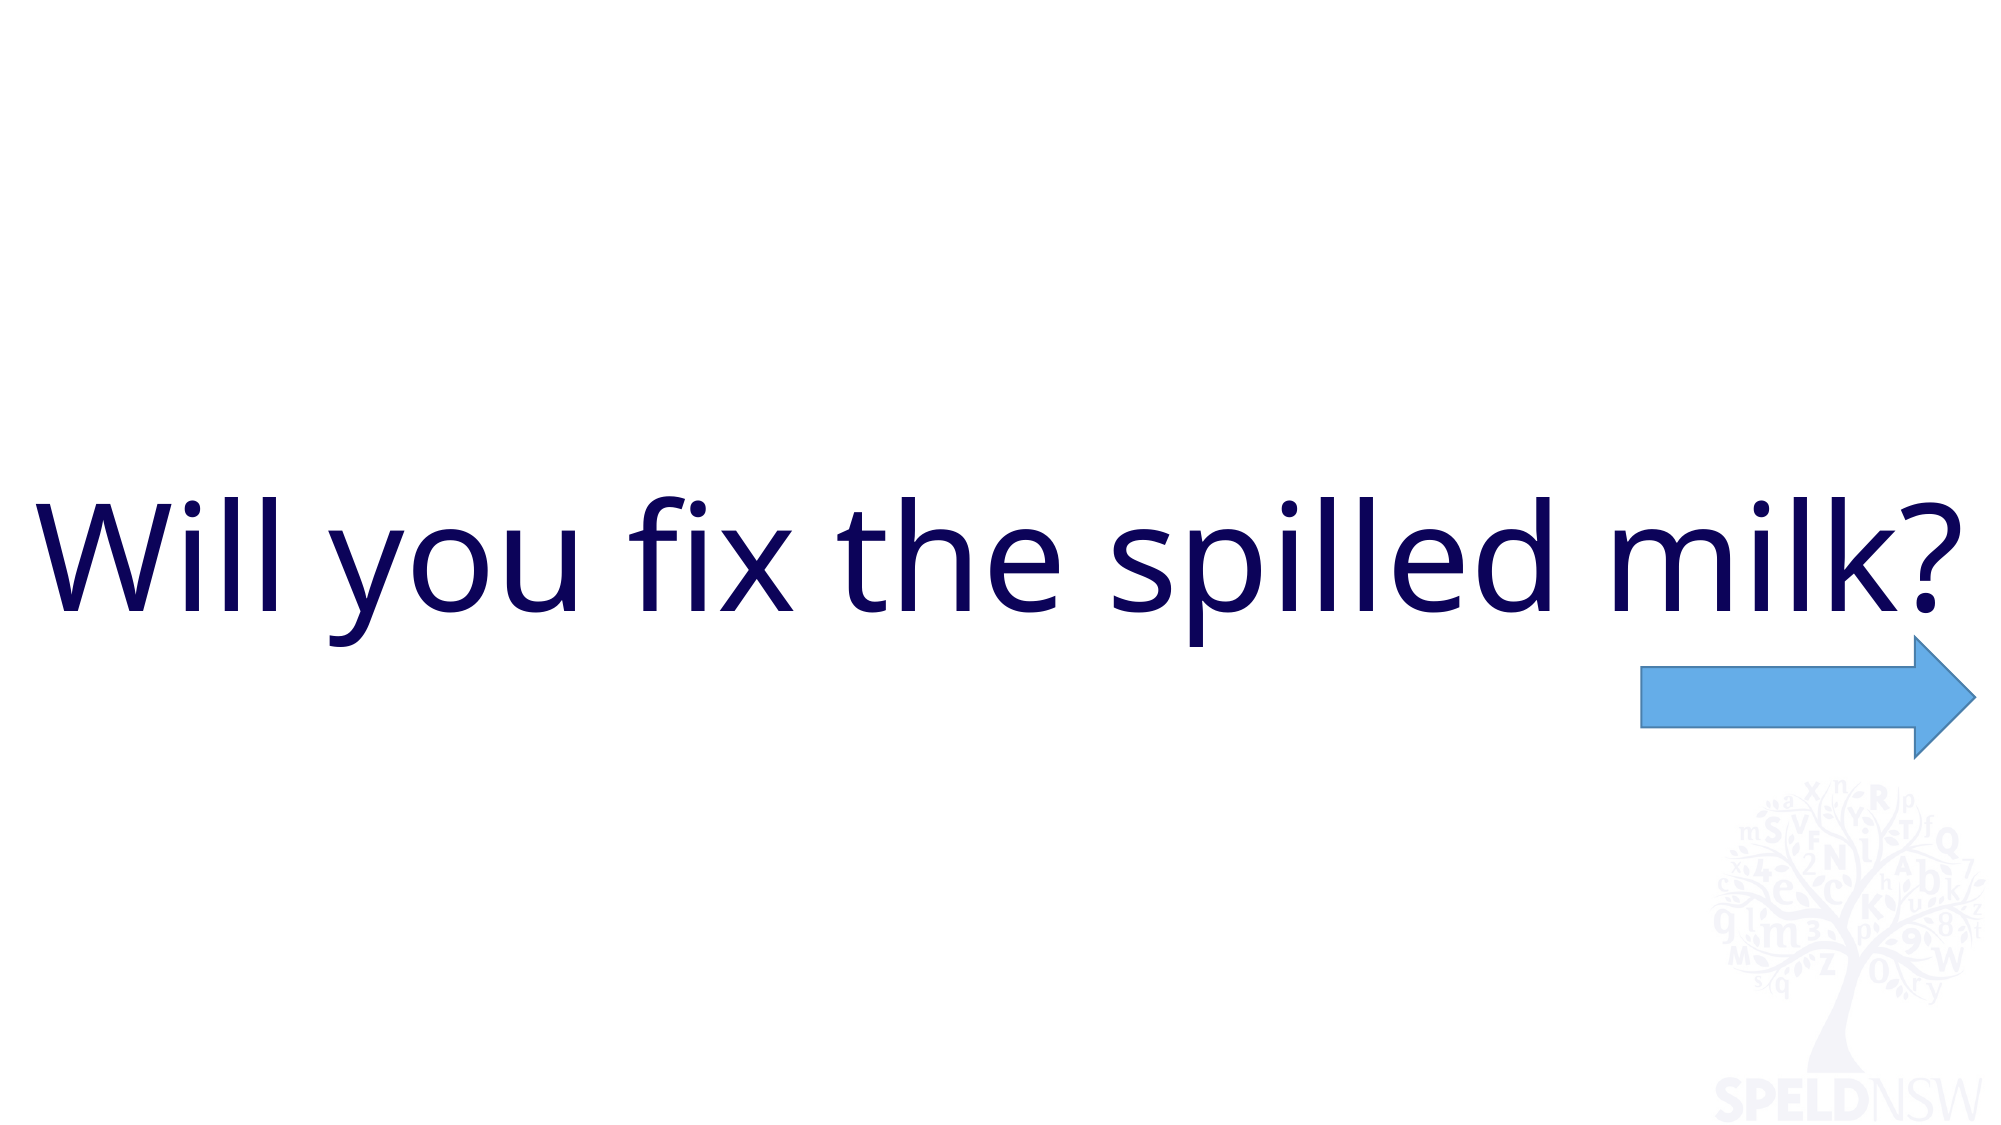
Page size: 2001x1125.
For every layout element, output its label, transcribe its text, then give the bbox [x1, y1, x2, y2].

title Will you fix the spilled milk? [0, 366, 2000, 759]
text_box [1640, 634, 1977, 760]
